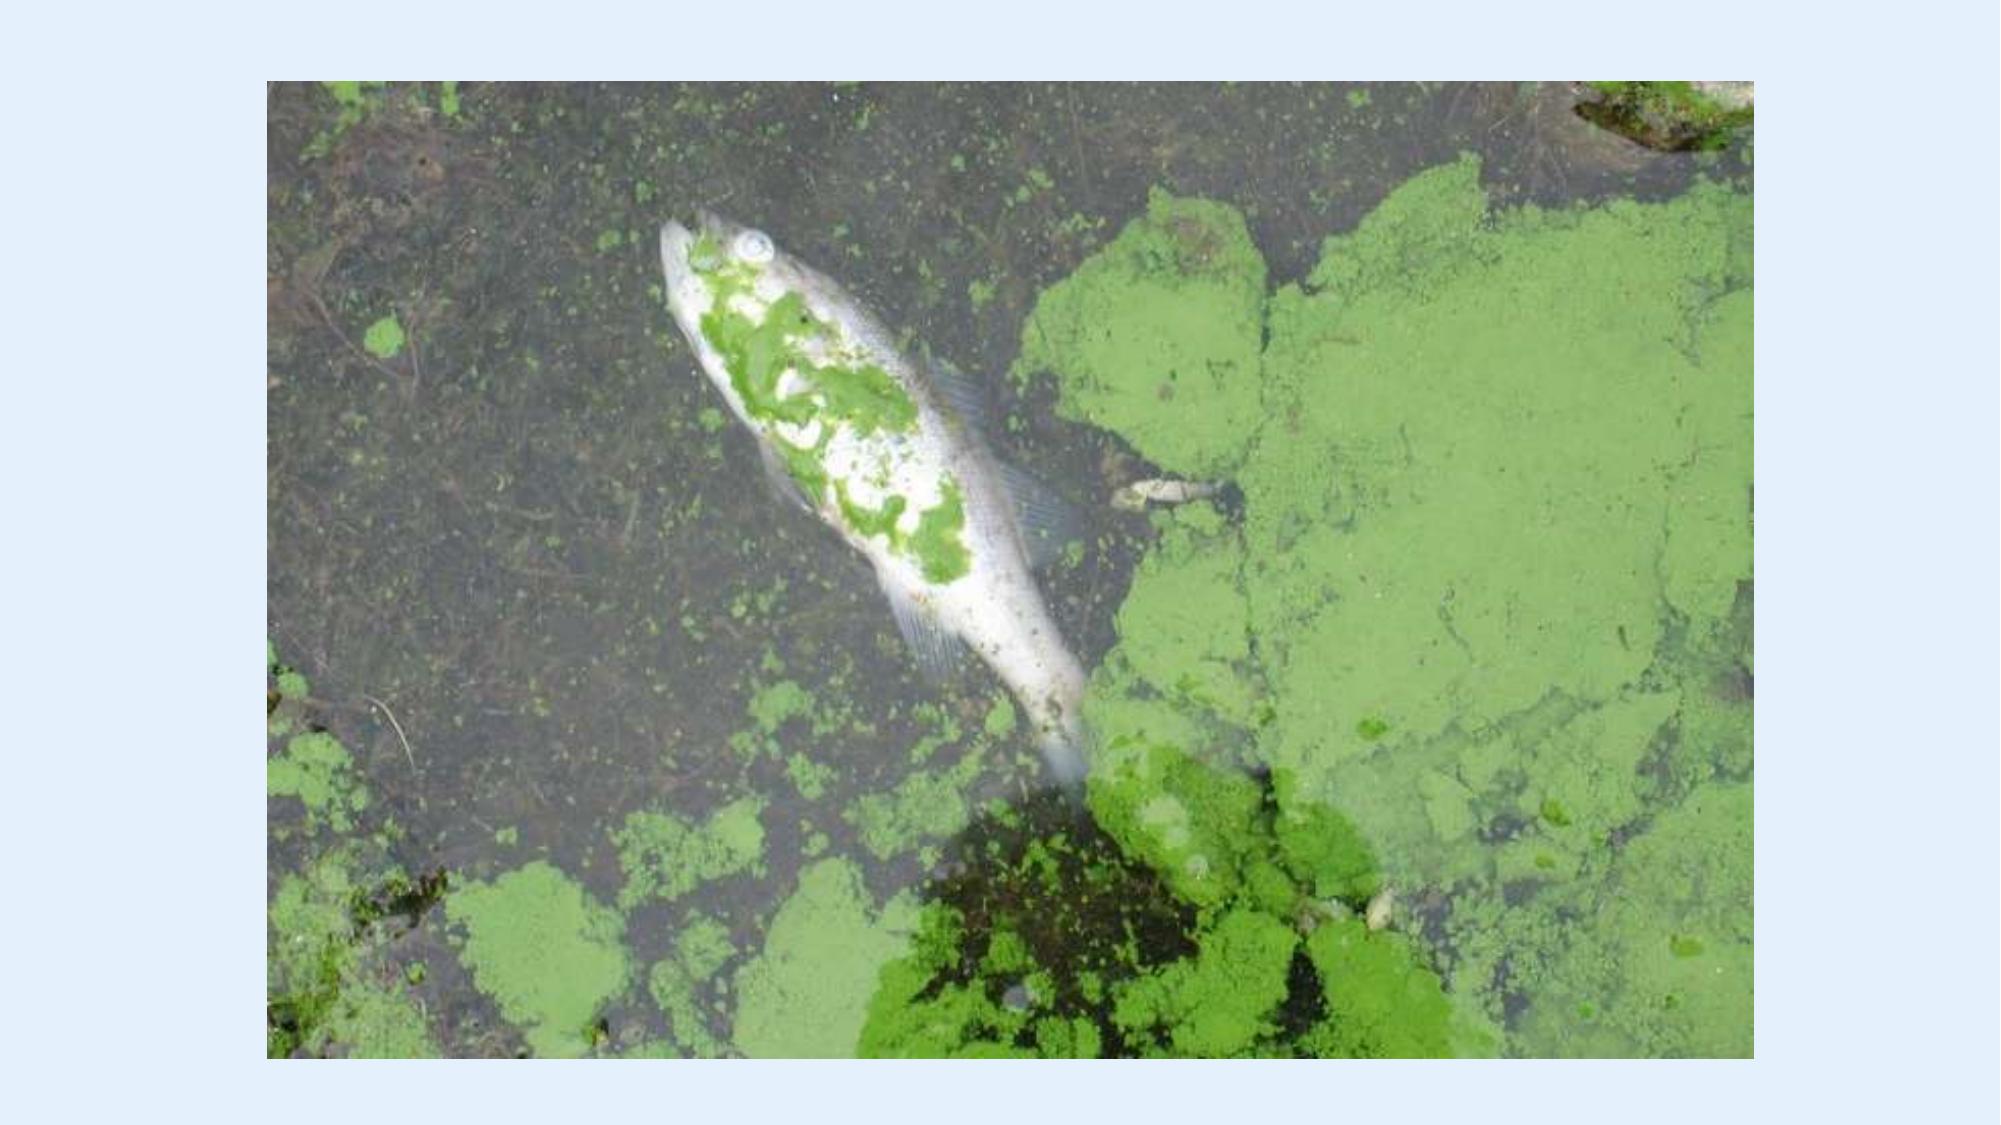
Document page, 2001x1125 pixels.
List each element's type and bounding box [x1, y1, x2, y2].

picture [267, 81, 1754, 1059]
